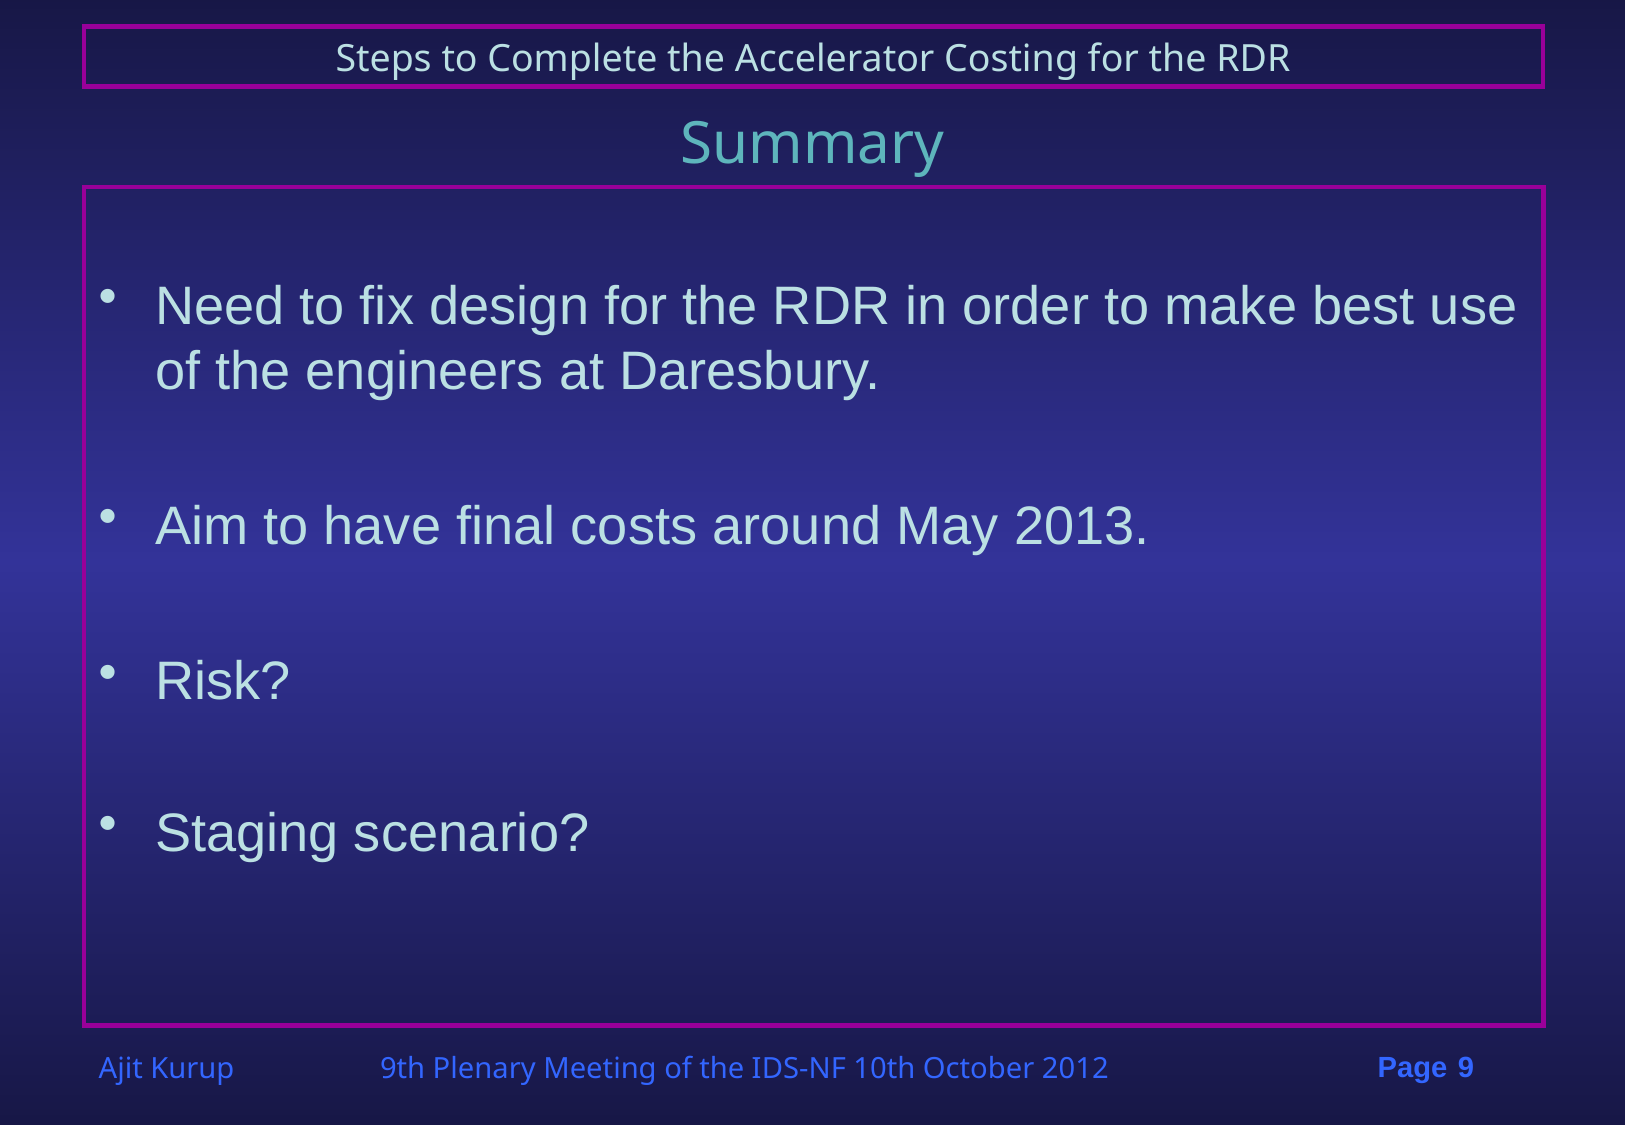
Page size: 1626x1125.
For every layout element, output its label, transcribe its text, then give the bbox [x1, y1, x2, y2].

list Need to fix design for the RDR in order to make best use of the engineers at Daresbury. Aim to have final costs around May 2013. Risk? Staging scenario? [82, 185, 1546, 1028]
title Summary [81, 95, 1544, 185]
